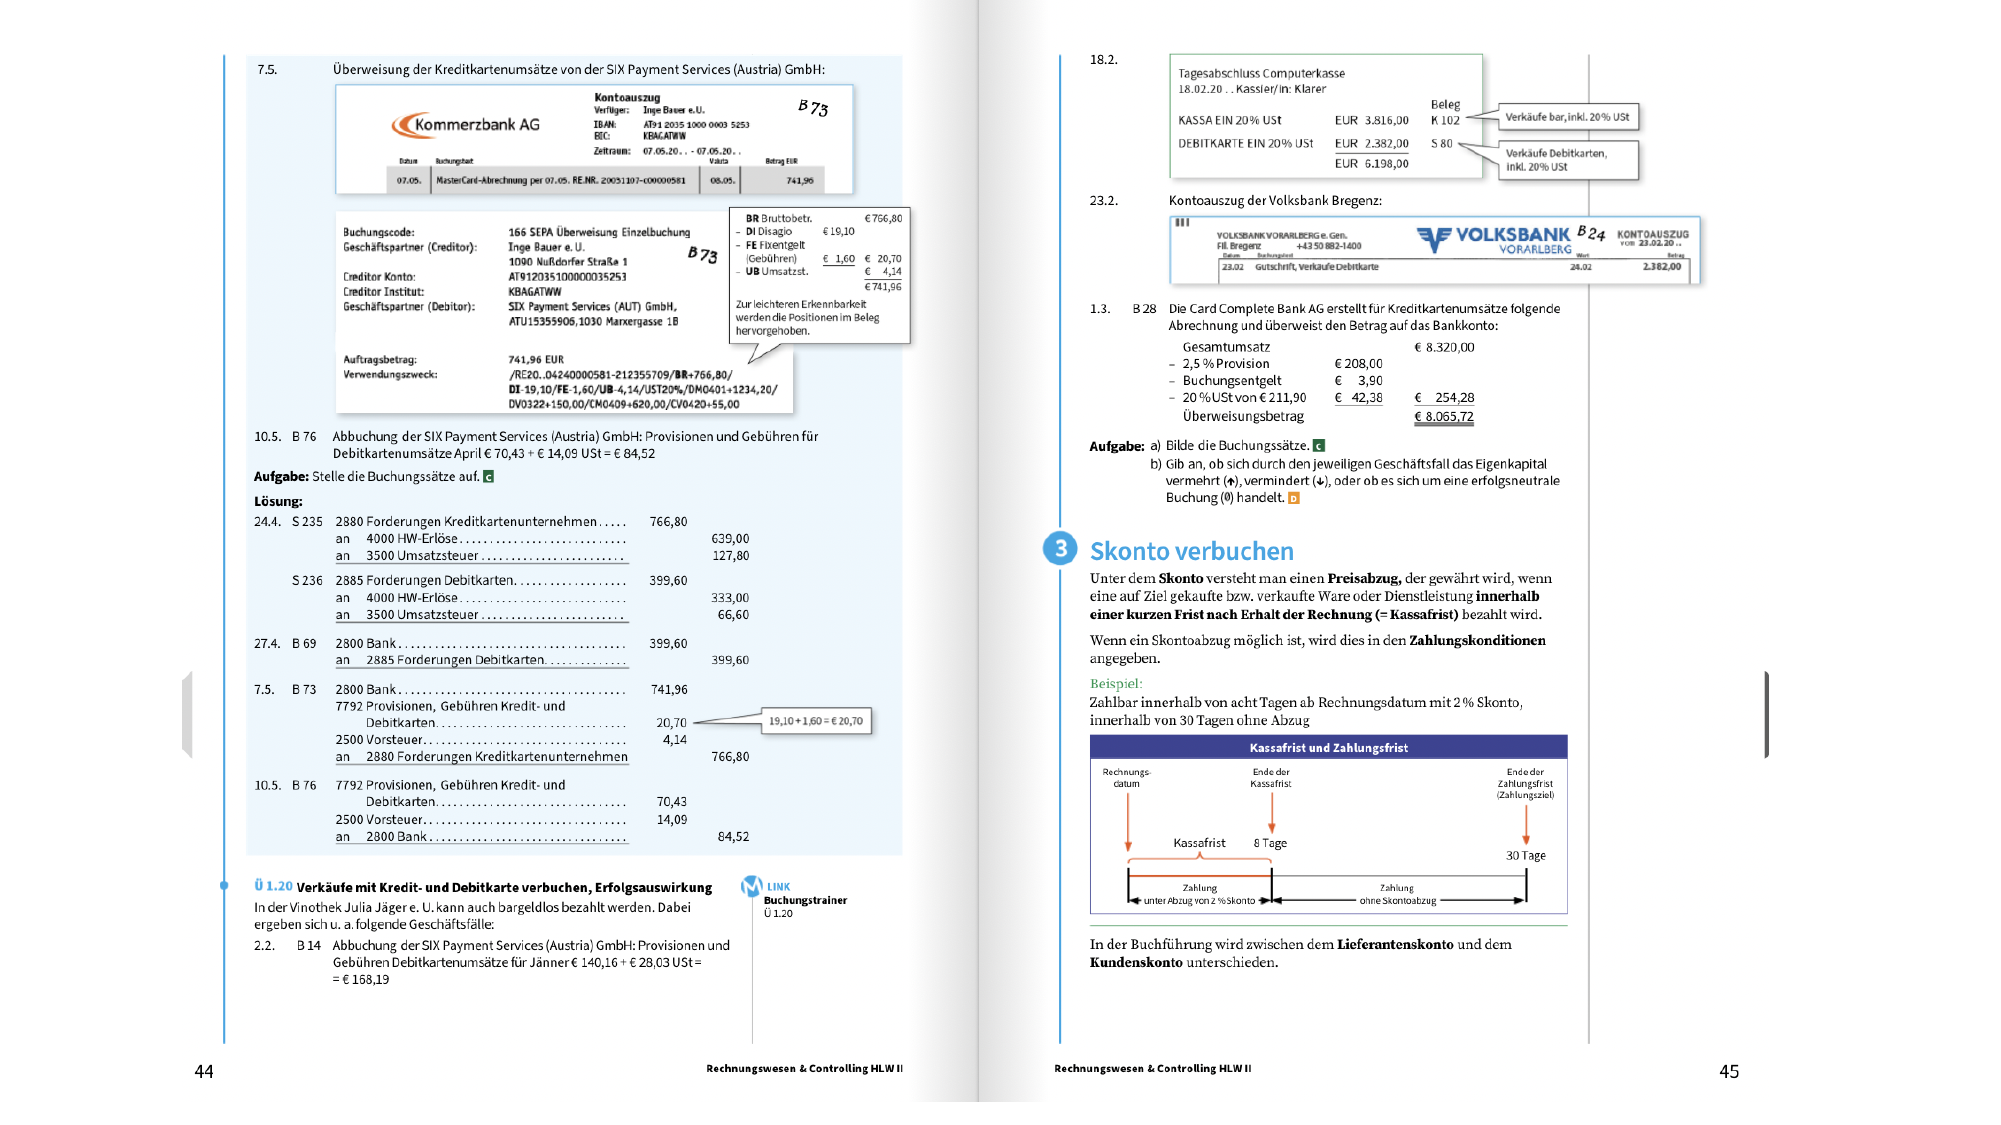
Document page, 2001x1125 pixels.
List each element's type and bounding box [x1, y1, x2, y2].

picture [181, 0, 1769, 1102]
